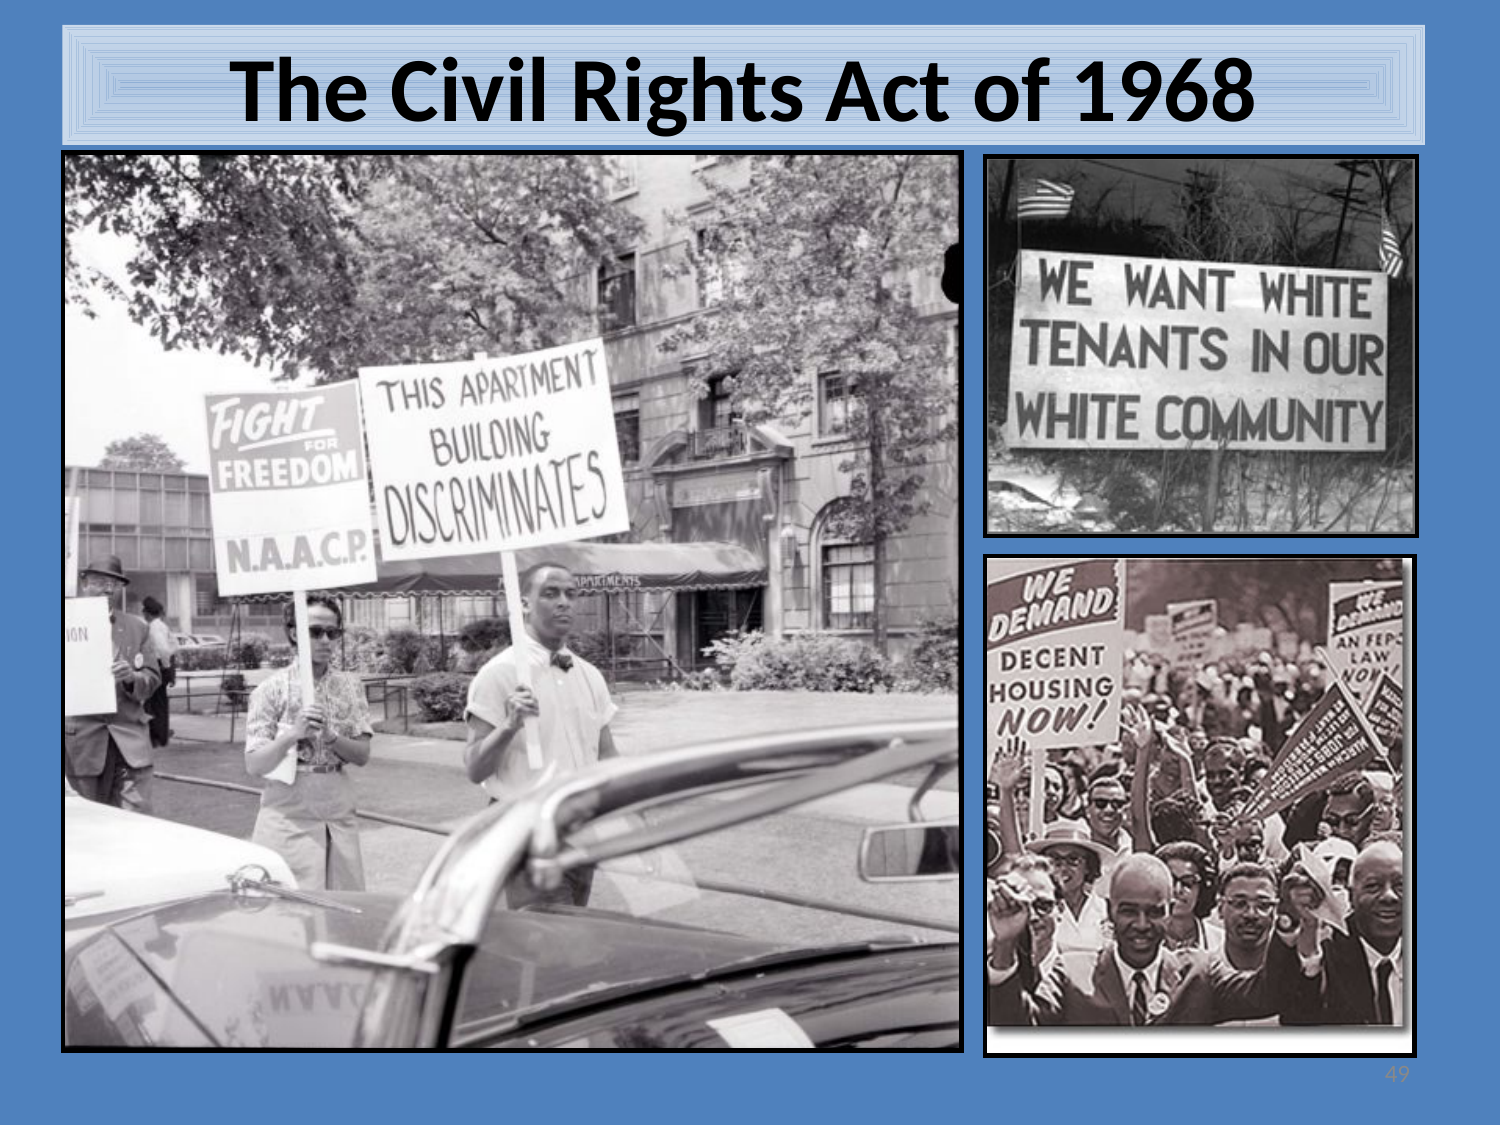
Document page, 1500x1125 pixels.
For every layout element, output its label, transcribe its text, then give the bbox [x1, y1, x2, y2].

picture [987, 158, 1415, 535]
text_box 49 [1074, 1042, 1425, 1103]
picture [987, 557, 1413, 1054]
title The Civil Rights Act of 1968 [62, 24, 1426, 146]
picture [65, 154, 960, 1049]
